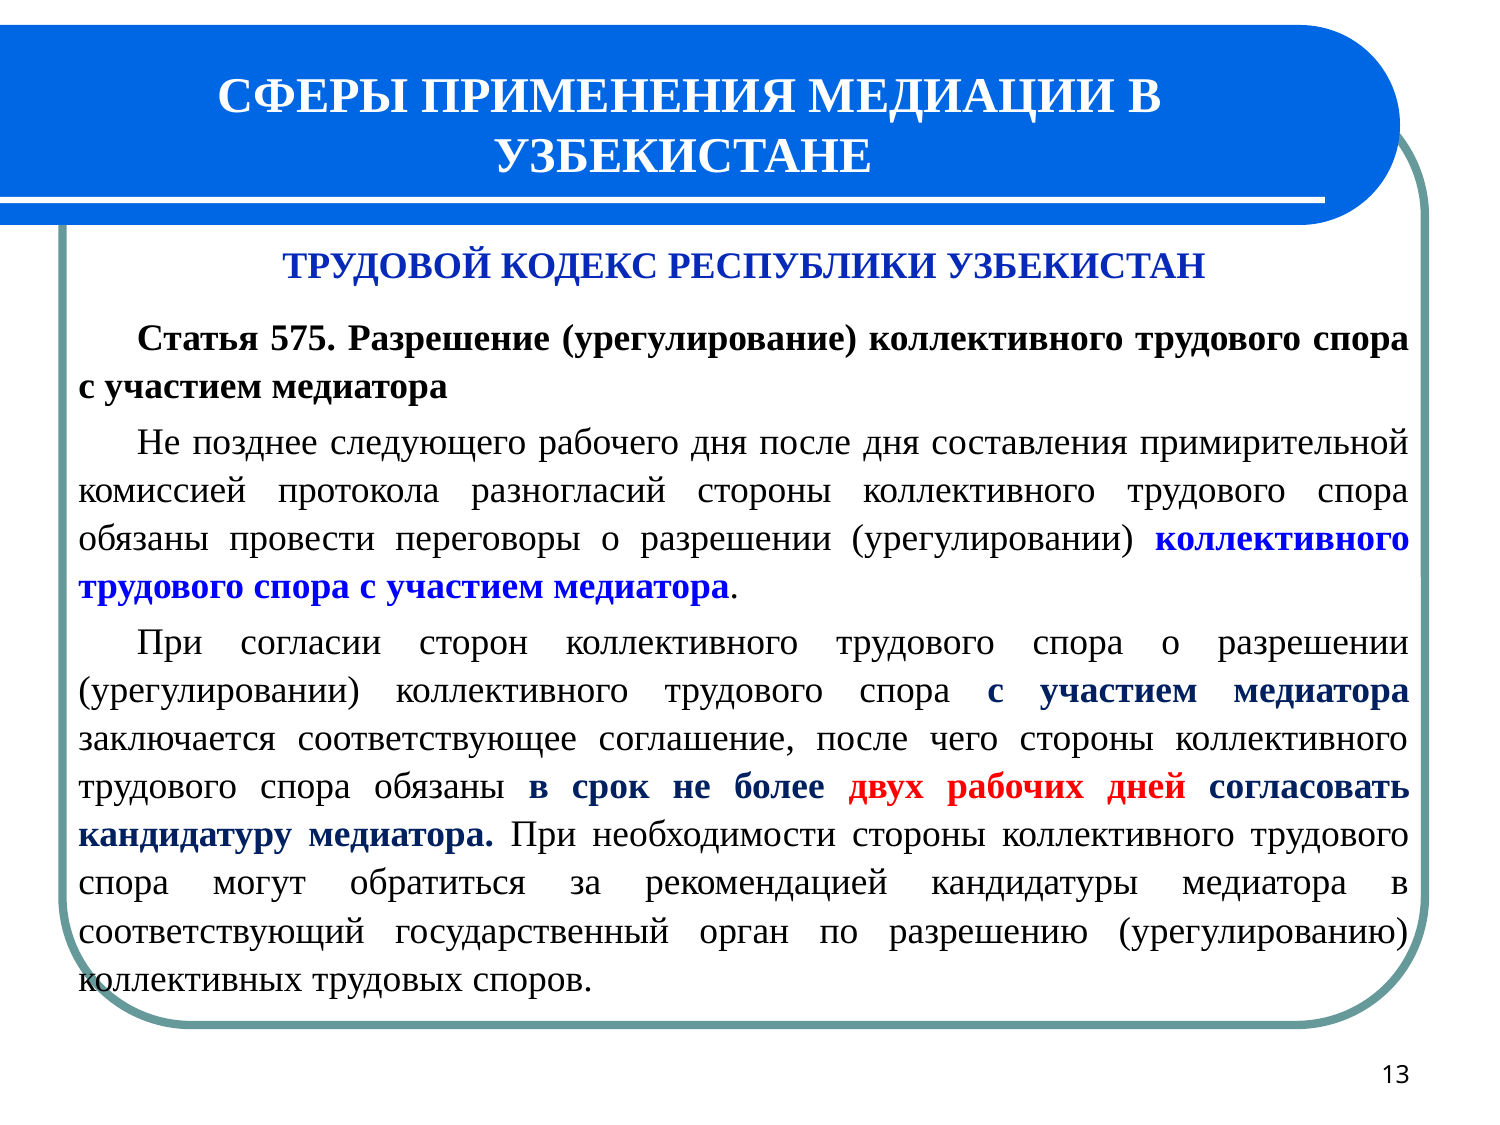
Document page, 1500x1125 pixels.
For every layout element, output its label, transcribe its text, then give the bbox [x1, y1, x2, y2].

list ТРУДОВОЙ КОДЕКС РЕСПУБЛИКИ УЗБЕКИСТАН Статья 575. Разрешение (урегулирование) коллективного трудового спора с участием медиатора Не позднее следующего рабочего дня после дня составления примирительной комиссией протокола разногласий стороны коллективного трудового спора обязаны провести переговоры о разрешении (урегулировании) коллективного трудового спора с участием медиатора. При согласии сторон коллективного трудового спора о разрешении (урегулировании) коллективного трудового спора с участием медиатора заключается соответствующее соглашение, после чего стороны коллективного трудового спора обязаны в срок не более двух рабочих дней согласовать кандидатуру медиатора. При необходимости стороны коллективного трудового спора могут обратиться за рекомендацией кандидатуры медиатора в соответствующий государственный орган по разрешению (урегулированию) коллективных трудовых споров. [63, 229, 1426, 1026]
title СФЕРЫ ПРИМЕНЕНИЯ МЕДИАЦИИ В УЗБЕКИСТАНЕ [31, 37, 1348, 188]
slide_number 13 [1074, 1024, 1426, 1101]
